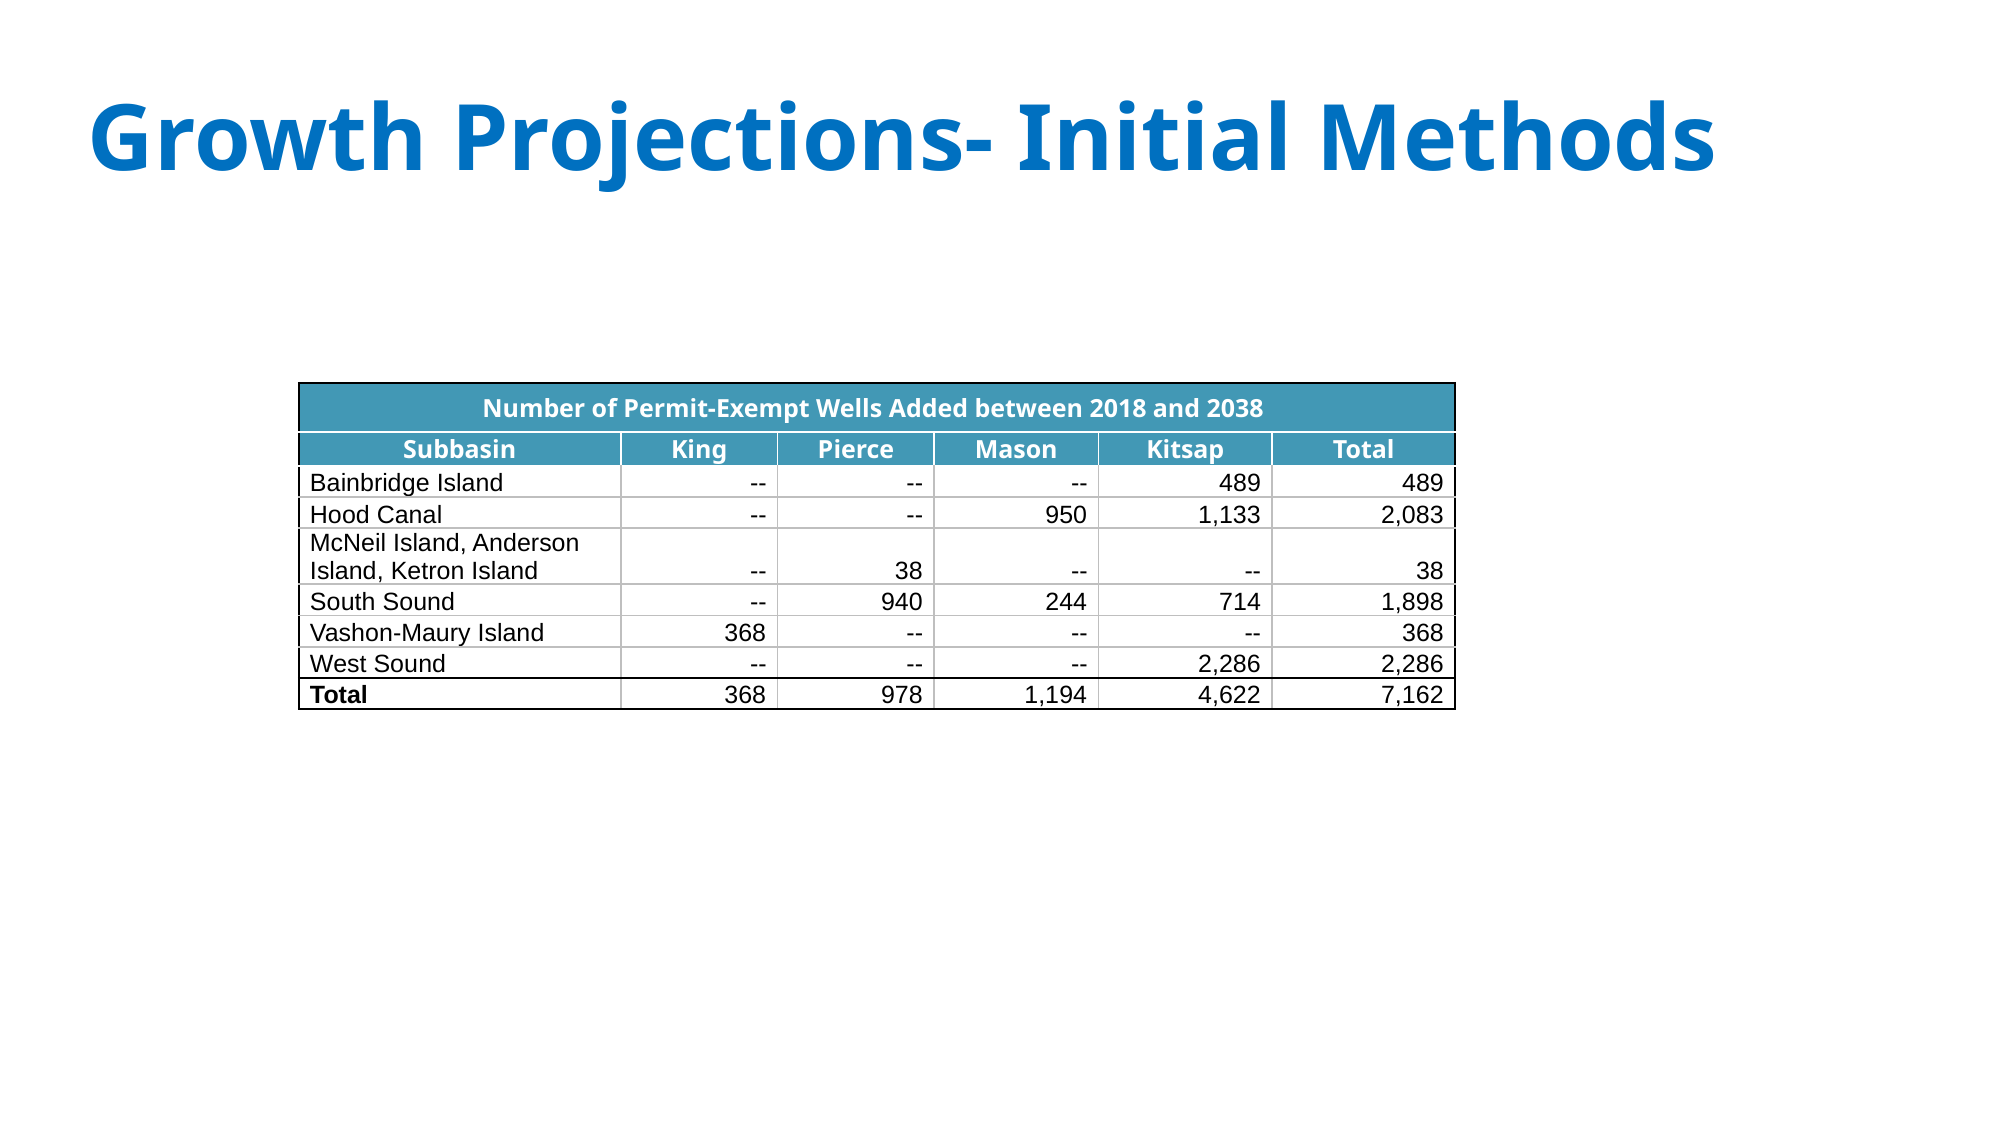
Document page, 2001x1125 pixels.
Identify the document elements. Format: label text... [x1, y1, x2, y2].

table_cell Total [300, 679, 620, 708]
table_cell Total [1273, 433, 1454, 465]
table_cell -- [778, 498, 933, 527]
table_cell 38 [778, 529, 933, 583]
table_cell 940 [778, 585, 933, 615]
table_cell 38 [1273, 529, 1454, 583]
table_cell 368 [622, 679, 777, 708]
table_cell Mason [935, 433, 1098, 465]
table_cell -- [778, 467, 933, 496]
table_cell 244 [935, 585, 1098, 615]
table_cell 2,286 [1273, 648, 1454, 677]
table_cell 714 [1099, 585, 1271, 615]
table_cell -- [935, 648, 1098, 677]
table_cell Kitsap [1099, 433, 1271, 465]
table_cell King [622, 433, 777, 465]
table_cell 1,133 [1099, 498, 1271, 527]
table_cell Vashon-Maury Island [300, 616, 620, 646]
text_box Growth Projections- Initial Methods [40, 24, 1766, 242]
table_cell 950 [935, 498, 1098, 527]
table_cell -- [935, 529, 1098, 583]
table_cell 489 [1273, 467, 1454, 496]
table_cell 2,083 [1273, 498, 1454, 527]
table_cell 368 [622, 616, 777, 646]
table_cell Hood Canal [300, 498, 620, 527]
table_cell 1,194 [935, 679, 1098, 708]
table_cell -- [935, 616, 1098, 646]
table_cell Bainbridge Island [300, 467, 620, 496]
table_cell -- [622, 648, 777, 677]
table_cell -- [935, 467, 1098, 496]
table_cell 2,286 [1099, 648, 1271, 677]
table_cell -- [778, 616, 933, 646]
table_cell 7,162 [1273, 679, 1454, 708]
table_header Number of Permit-Exempt Wells Added between 2018 and 2038 [300, 384, 1454, 431]
table_cell -- [622, 467, 777, 496]
table_cell West Sound [300, 648, 620, 677]
table_cell -- [1099, 616, 1271, 646]
table_cell 4,622 [1099, 679, 1271, 708]
table_cell 1,898 [1273, 585, 1454, 615]
table_cell -- [778, 648, 933, 677]
table_cell -- [622, 498, 777, 527]
table_cell -- [622, 529, 777, 583]
table_cell McNeil Island, Anderson Island, Ketron Island [300, 529, 620, 583]
table_cell Subbasin [300, 433, 620, 465]
table_cell Pierce [778, 433, 933, 465]
table_cell 368 [1273, 616, 1454, 646]
table_cell 978 [778, 679, 933, 708]
table_cell 489 [1099, 467, 1271, 496]
table_cell South Sound [300, 585, 620, 615]
table_cell -- [1099, 529, 1271, 583]
table_cell -- [622, 585, 777, 615]
